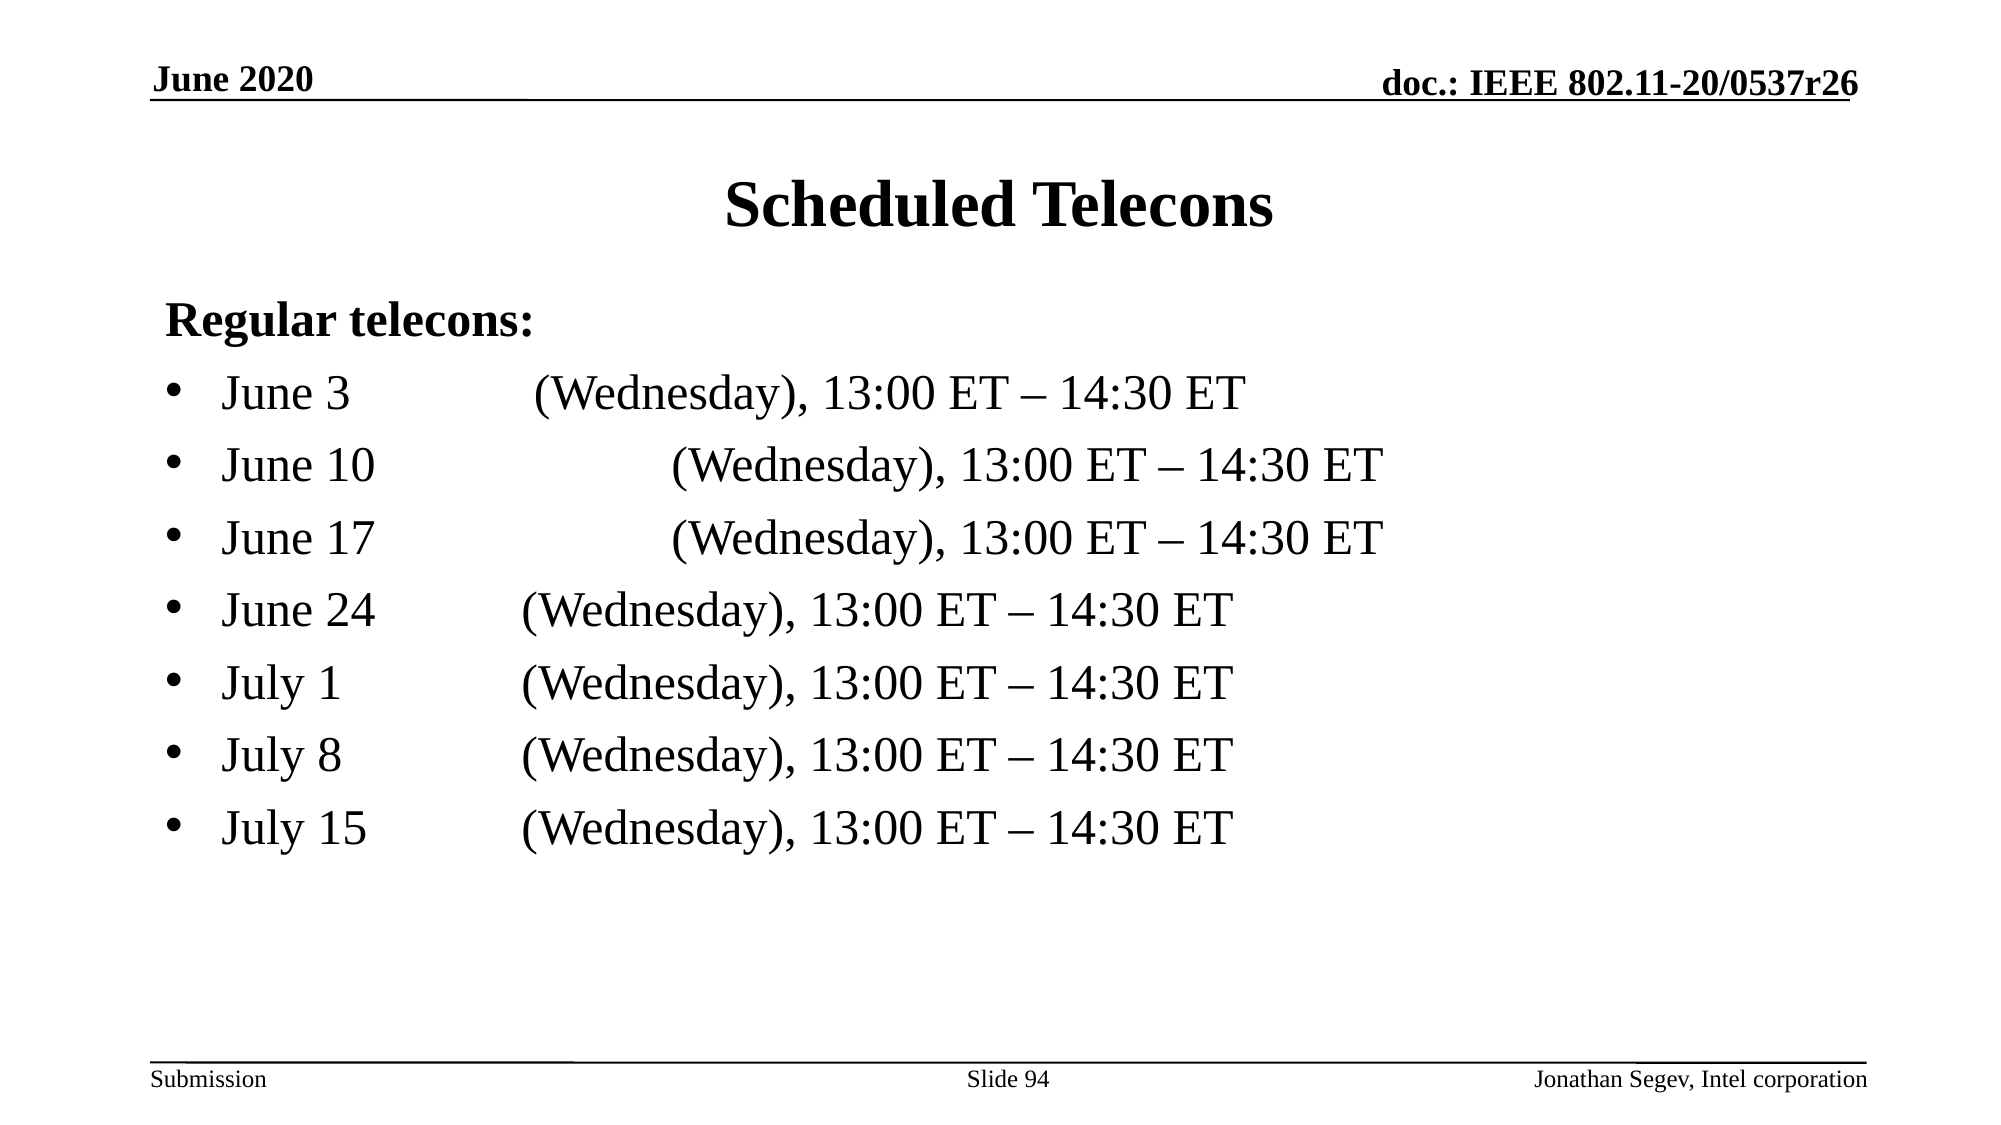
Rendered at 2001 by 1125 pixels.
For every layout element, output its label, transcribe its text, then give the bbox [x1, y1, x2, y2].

footer Jonathan Segev, Intel corporation [1171, 1061, 1869, 1093]
title Scheduled Telecons [149, 112, 1850, 278]
list Regular telecons: June 3 (Wednesday), 13:00 ET – 14:30 ET June 10 (Wednesday), 13:00 ET – 14:30 ET June 17 (Wednesday), 13:00 ET – 14:30 ET June 24 (Wednesday), 13:00 ET – 14:30 ET July 1 (Wednesday), 13:00 ET – 14:30 ET July 8 (Wednesday), 13:00 ET – 14:30 ET July 15 (Wednesday), 13:00 ET – 14:30 ET [149, 278, 1850, 670]
slide_number Slide 94 [950, 1061, 1067, 1123]
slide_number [152, 54, 563, 100]
